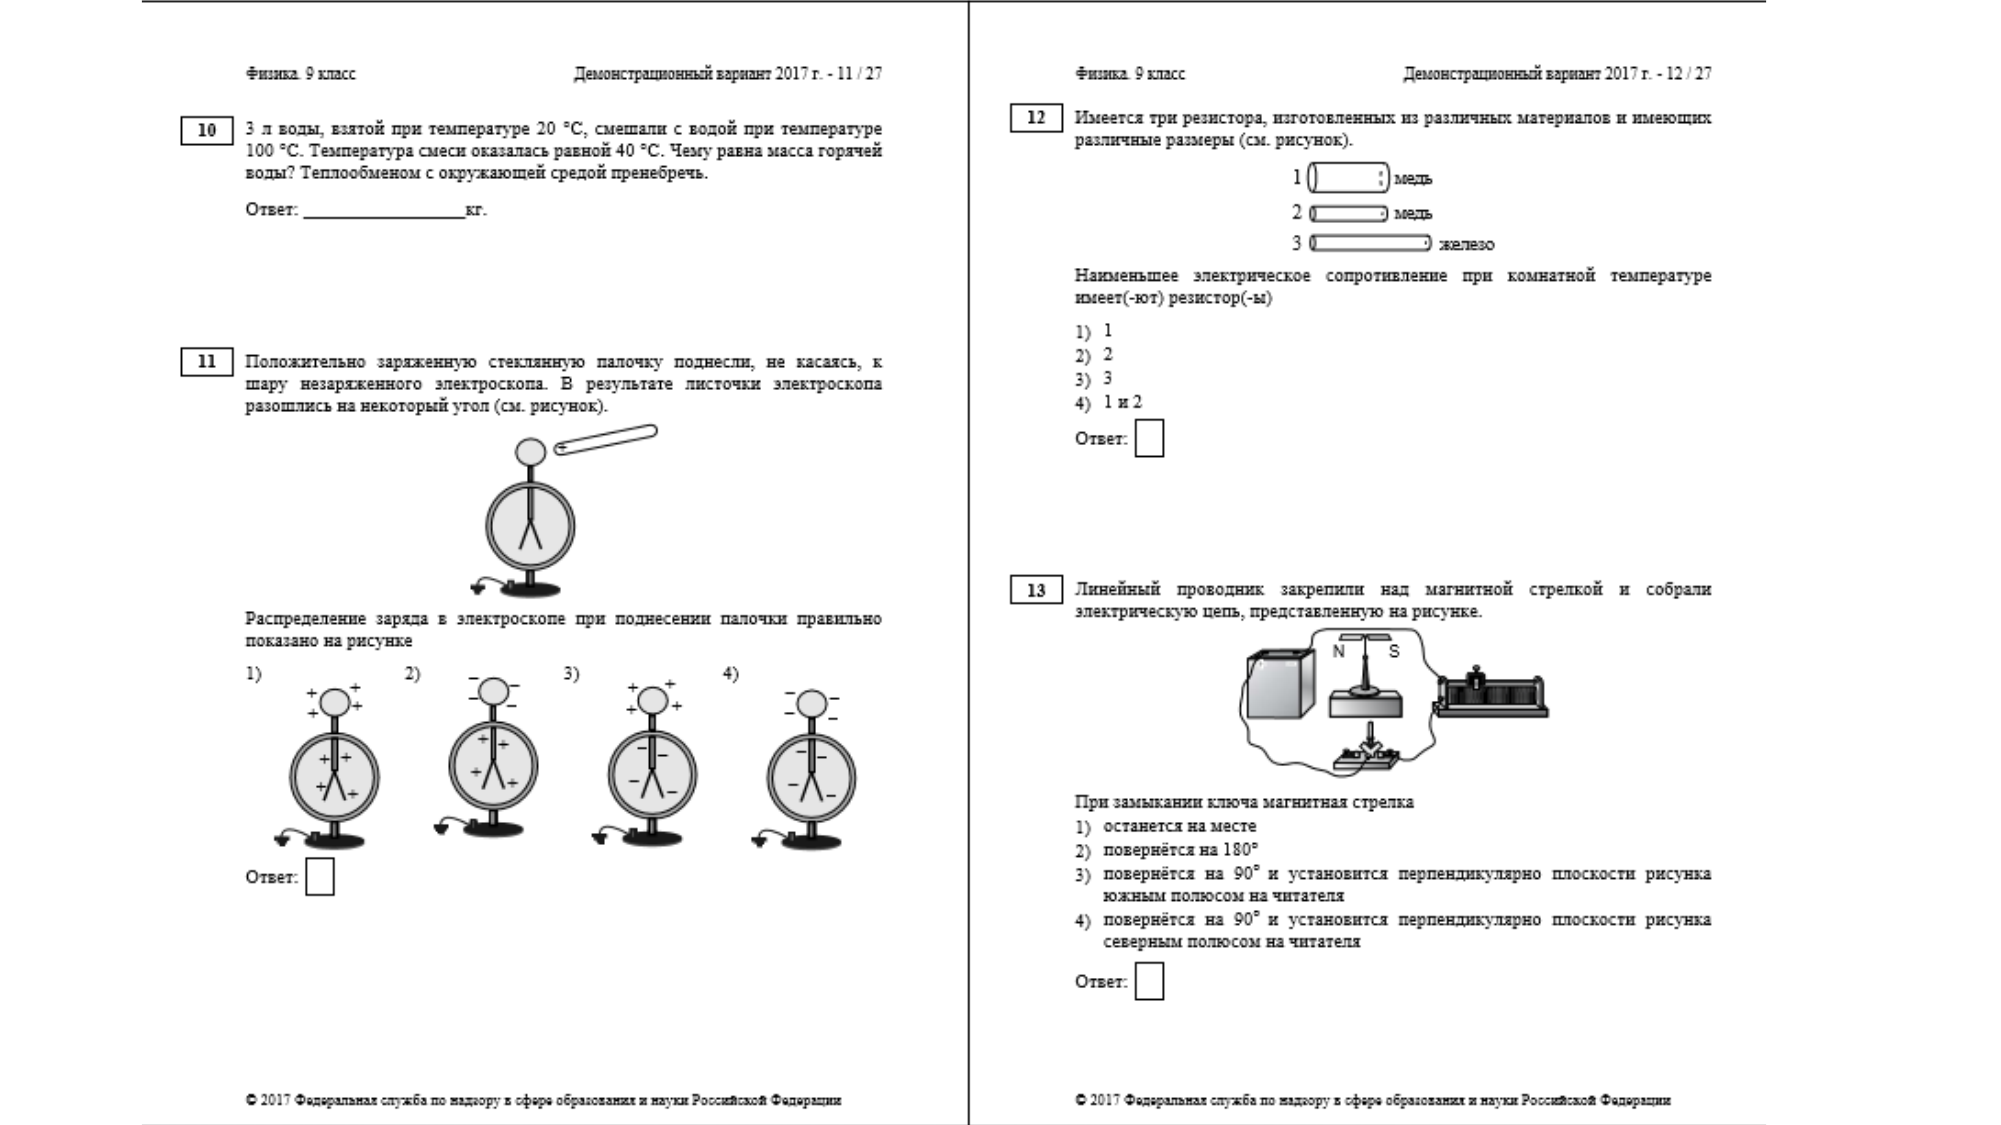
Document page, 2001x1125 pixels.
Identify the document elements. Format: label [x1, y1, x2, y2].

picture [141, 0, 1767, 1125]
